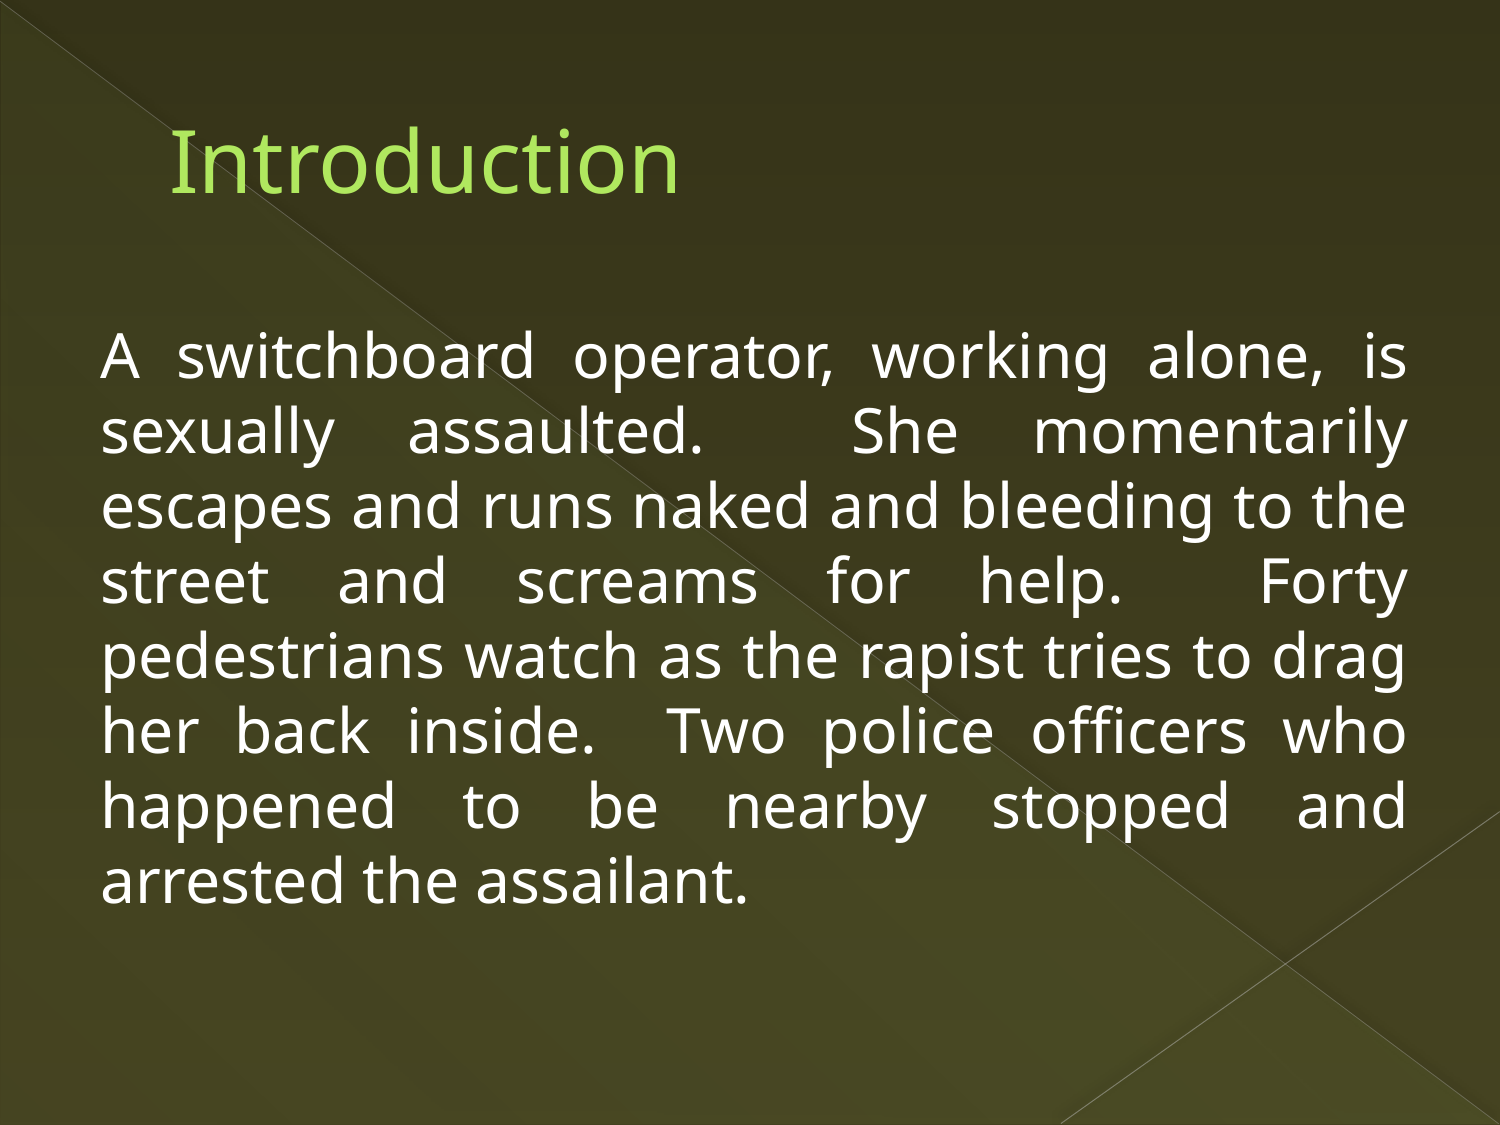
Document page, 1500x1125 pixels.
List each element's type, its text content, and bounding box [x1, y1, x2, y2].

title Introduction [75, 43, 1425, 274]
list A switchboard operator, working alone, is sexually assaulted. She momentarily escapes and runs naked and bleeding to the street and screams for help. Forty pedestrians watch as the rapist tries to drag her back inside. Two police officers who happened to be nearby stopped and arrested the assailant. [75, 308, 1425, 1059]
